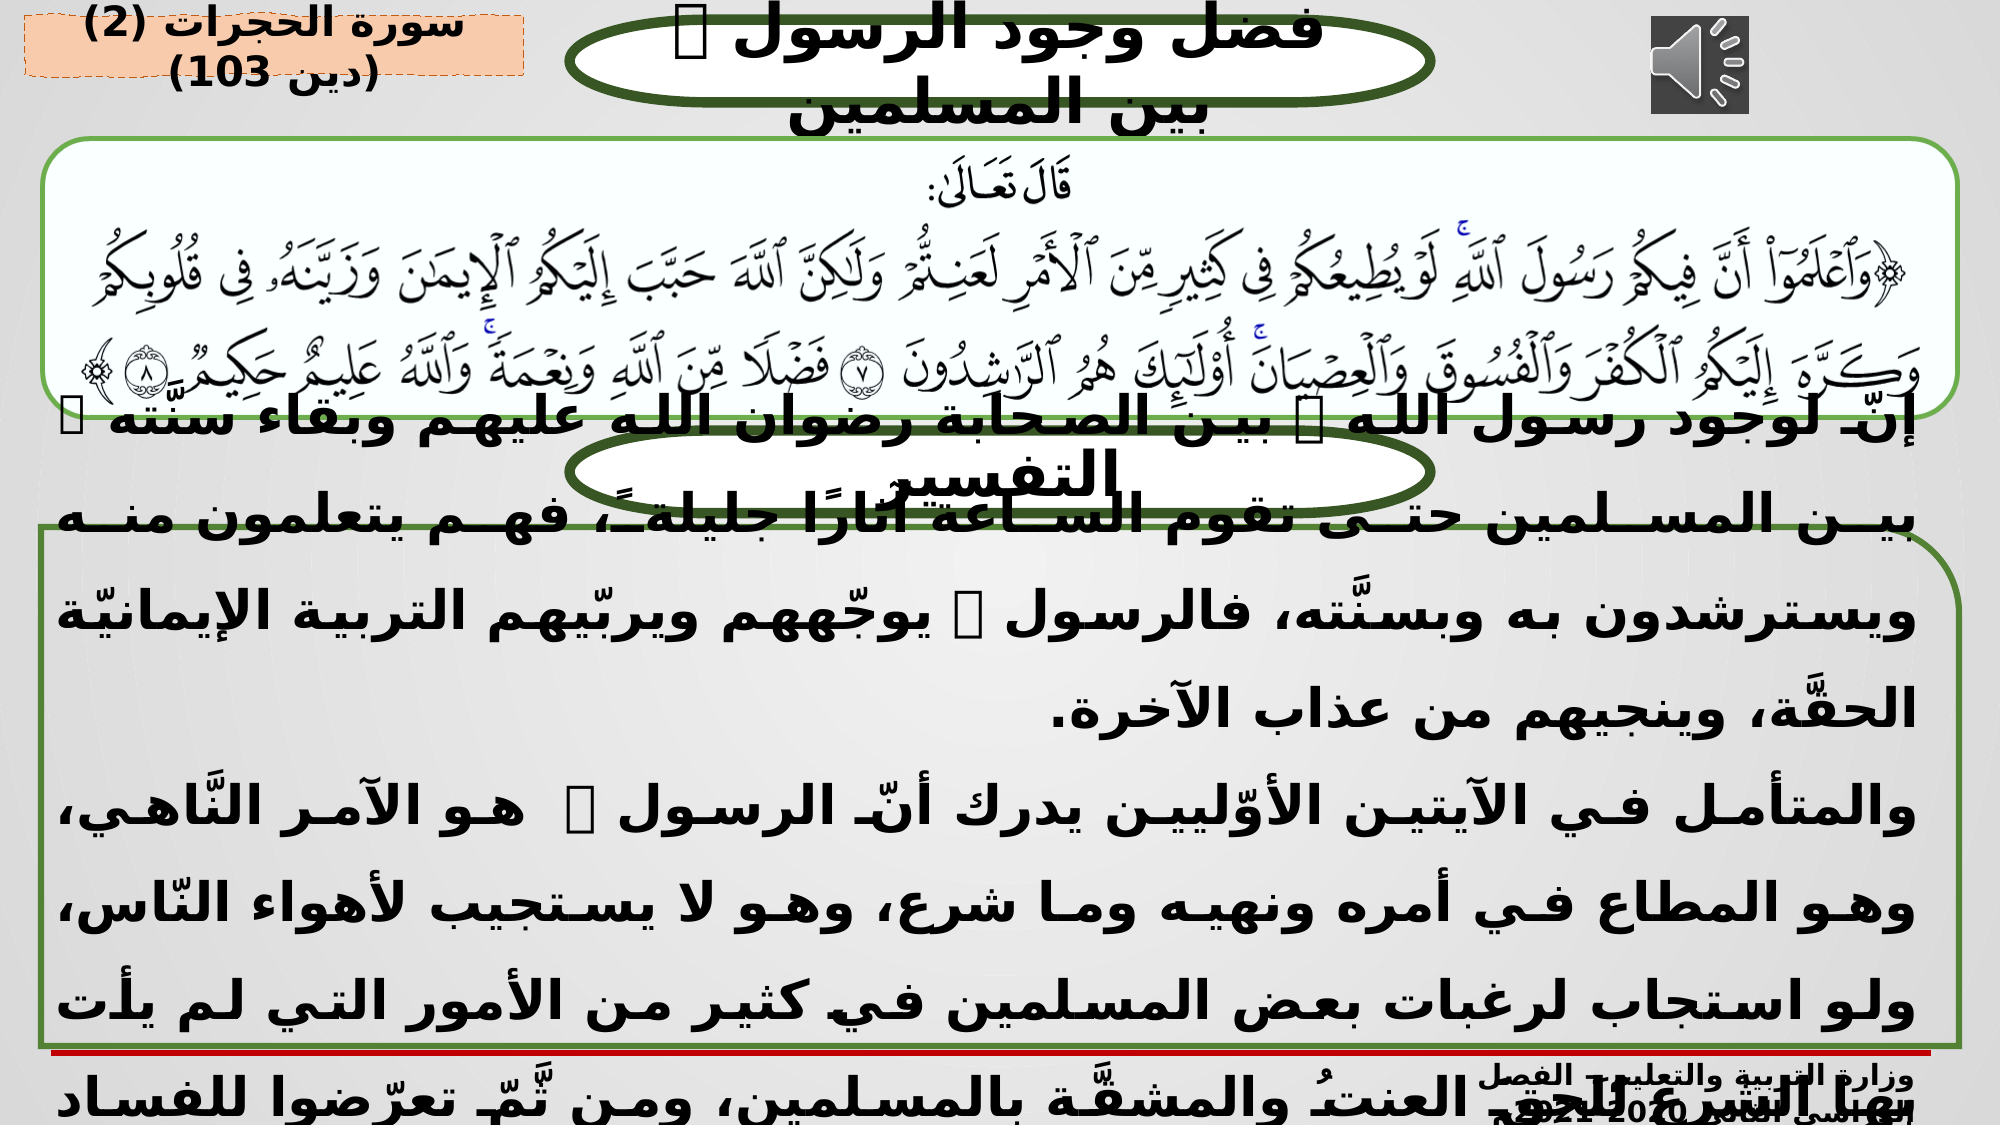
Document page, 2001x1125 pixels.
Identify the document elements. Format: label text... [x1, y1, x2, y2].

picture [40, 135, 1960, 440]
text_box سورة الحجرات (2) (دين 103) [24, 12, 524, 78]
text_box إنّ لوجود رسول الله  بين الصحابة رضوان الله عليهم وبقاء سنَّته  بين المسلمين حتى تقوم الساعة آثارًا جليلةً، فهم يتعلمون منه ويسترشدون به وبسنَّته، فالرسول  يوجّههم ويربّيهم التربية الإيمانيّة الحقَّة، وينجيهم من عذاب الآخرة. والمتأمل في الآيتين الأوّليين يدرك أنّ الرسول  هو الآمر النَّاهي، وهو المطاع في أمره ونهيه وما شرع، وهو لا يستجيب لأهواء النّاس، ولو استجاب لرغبات بعض المسلمين في كثير من الأمور التي لم يأت بها الشرع لَلَحِقَ العنتُ والمشقَّة بالمسلمين، ومن ثَّمّ تعرّضوا للفساد والهلاك، فالله أعلم منهم بما يصلحهم. [39, 526, 1961, 1048]
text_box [50, 1052, 1931, 1123]
text_box فضل وجود الرسول  بين المسلمين [568, 18, 1432, 104]
text_box التفسير [568, 440, 1432, 515]
picture [1650, 15, 1751, 116]
